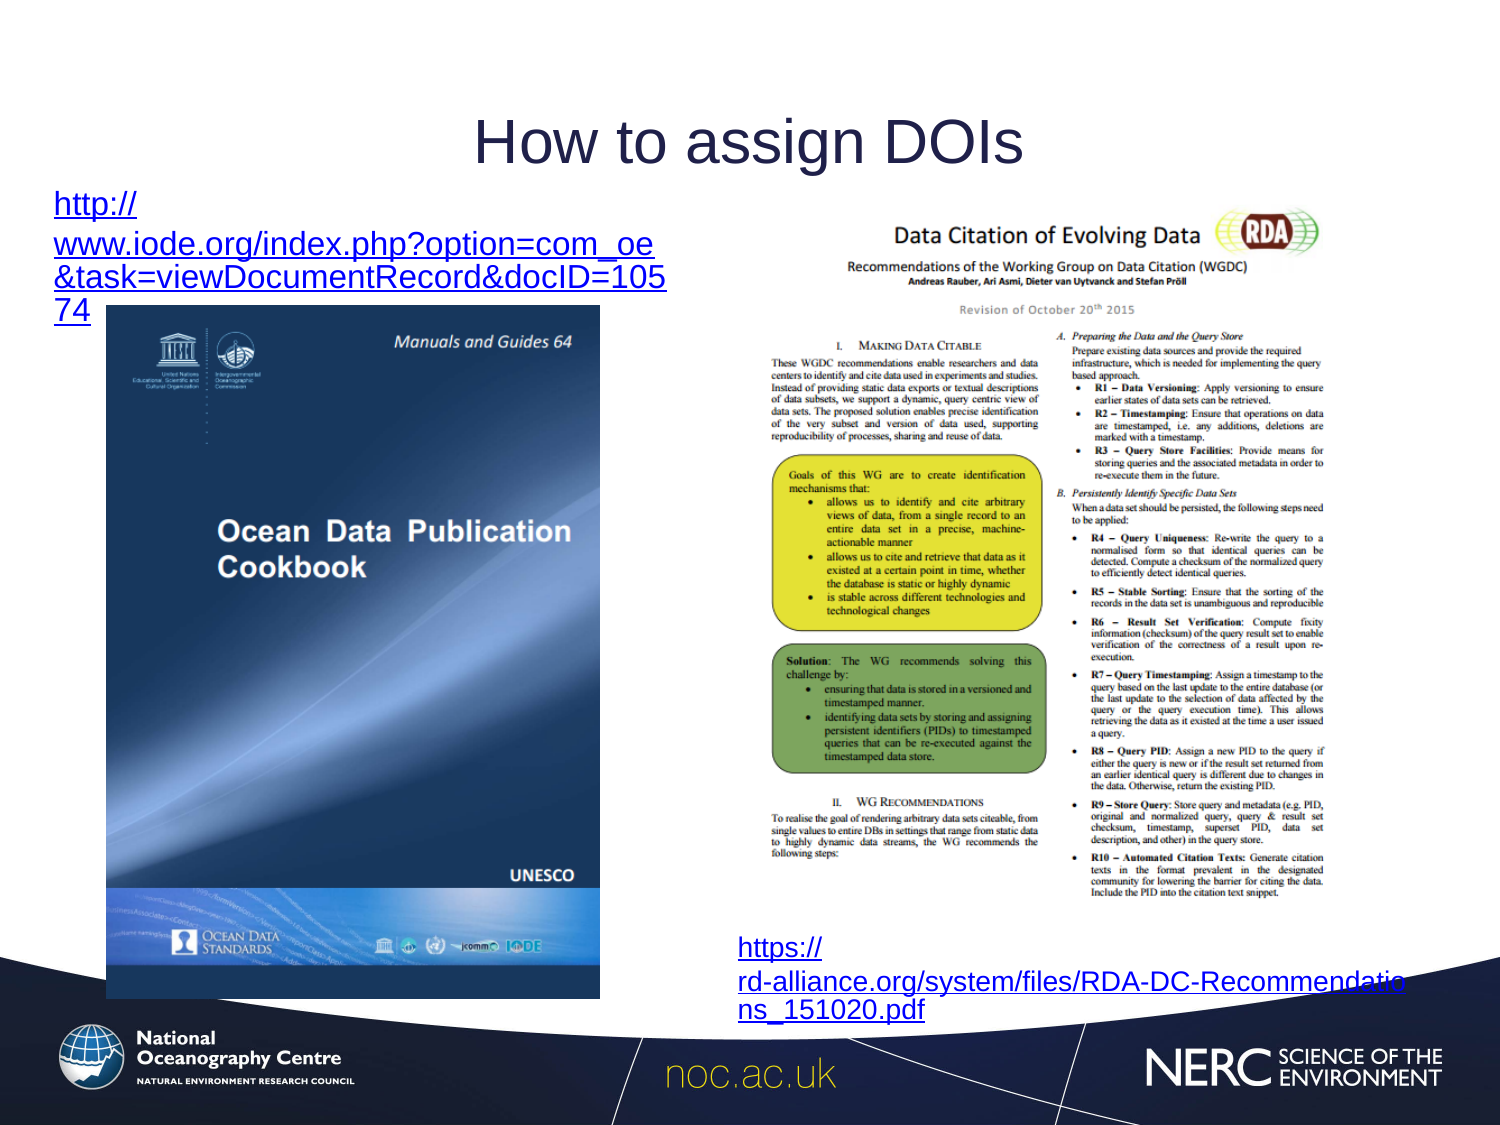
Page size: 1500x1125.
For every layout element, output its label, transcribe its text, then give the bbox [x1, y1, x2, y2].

text_box http://www.iode.org/index.php?option=com_oe&task=viewDocumentRecord&docID=10574 [38, 174, 682, 315]
title How to assign DOIs [75, 45, 1425, 233]
picture [0, 305, 1500, 1125]
picture [741, 195, 1342, 916]
list https://rd-alliance.org/system/files/RDA-DC-Recommendations_151020.pdf [722, 921, 1425, 1005]
